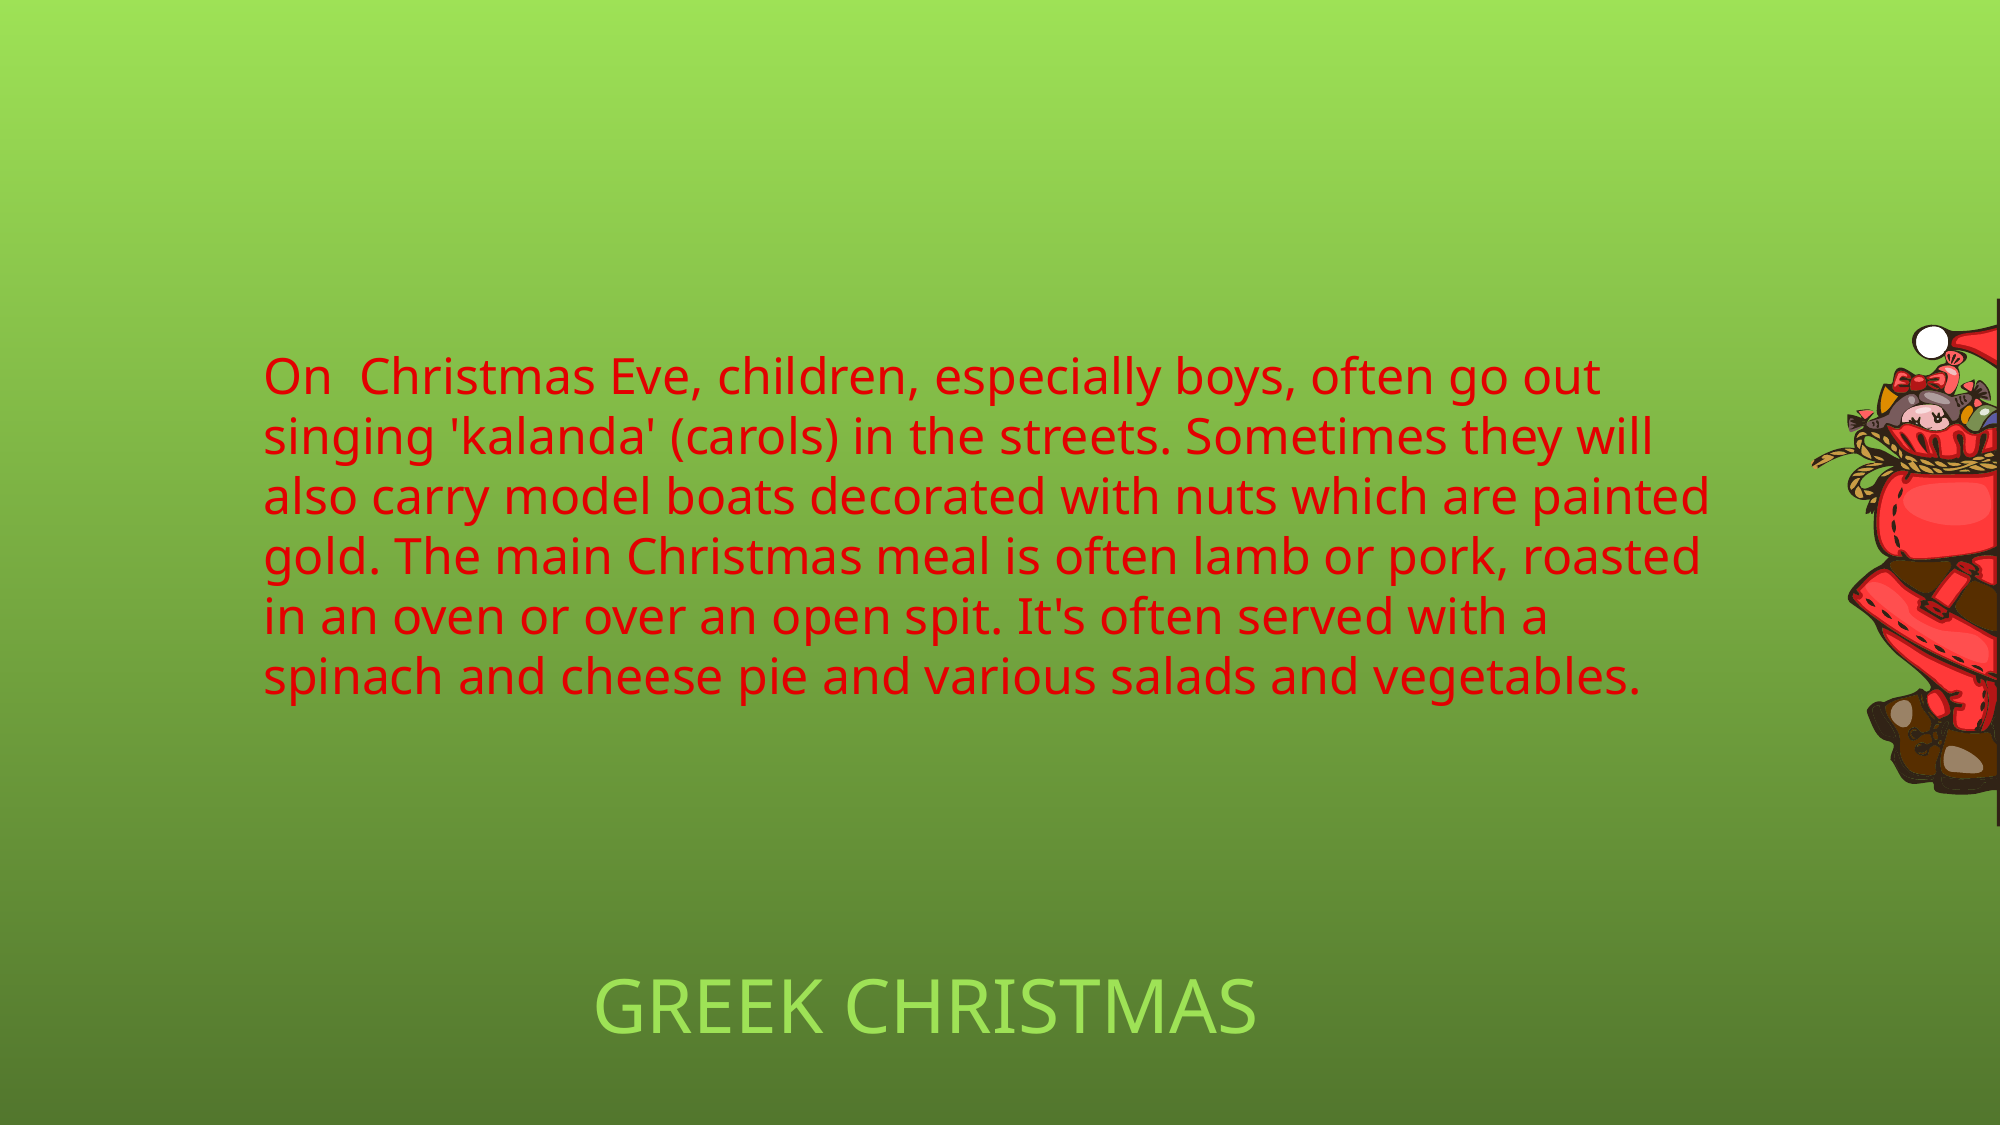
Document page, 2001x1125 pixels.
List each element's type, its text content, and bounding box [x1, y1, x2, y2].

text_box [1810, 298, 2000, 827]
text_box On Christmas Eve, children, especially boys, often go out singing 'kalanda' (carols) in the streets. Sometimes they will also carry model boats decorated with nuts which are painted gold. The main Christmas meal is often lamb or pork, roasted in an oven or over an open spit. It's often served with a spinach and cheese pie and various salads and vegetables. [248, 337, 1752, 712]
text_box GREEK CHRISTMAS [577, 951, 1875, 1057]
